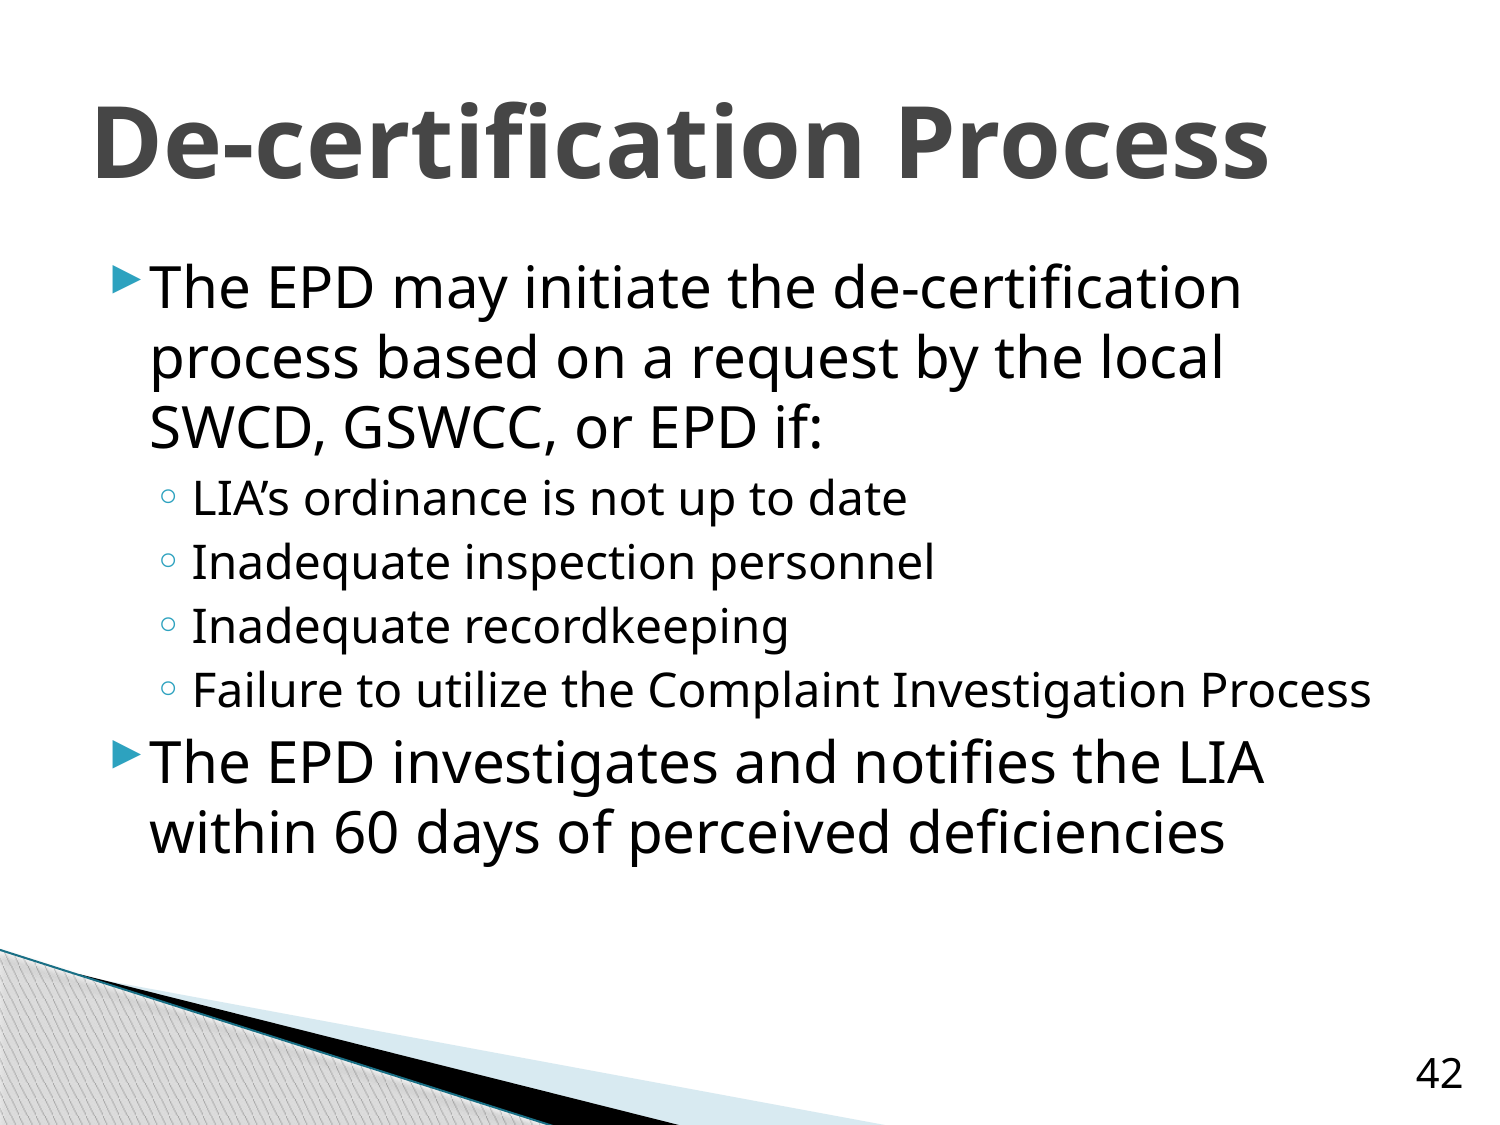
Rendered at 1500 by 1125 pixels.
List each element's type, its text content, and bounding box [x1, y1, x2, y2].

list The EPD may initiate the de-certification process based on a request by the local SWCD, GSWCC, or EPD if: LIA’s ordinance is not up to date Inadequate inspection personnel Inadequate recordkeeping Failure to utilize the Complaint Investigation Process The EPD investigates and notifies the LIA within 60 days of perceived deficiencies [75, 243, 1425, 986]
slide_number 42 [1325, 1051, 1479, 1112]
title De-certification Process [75, 45, 1425, 233]
